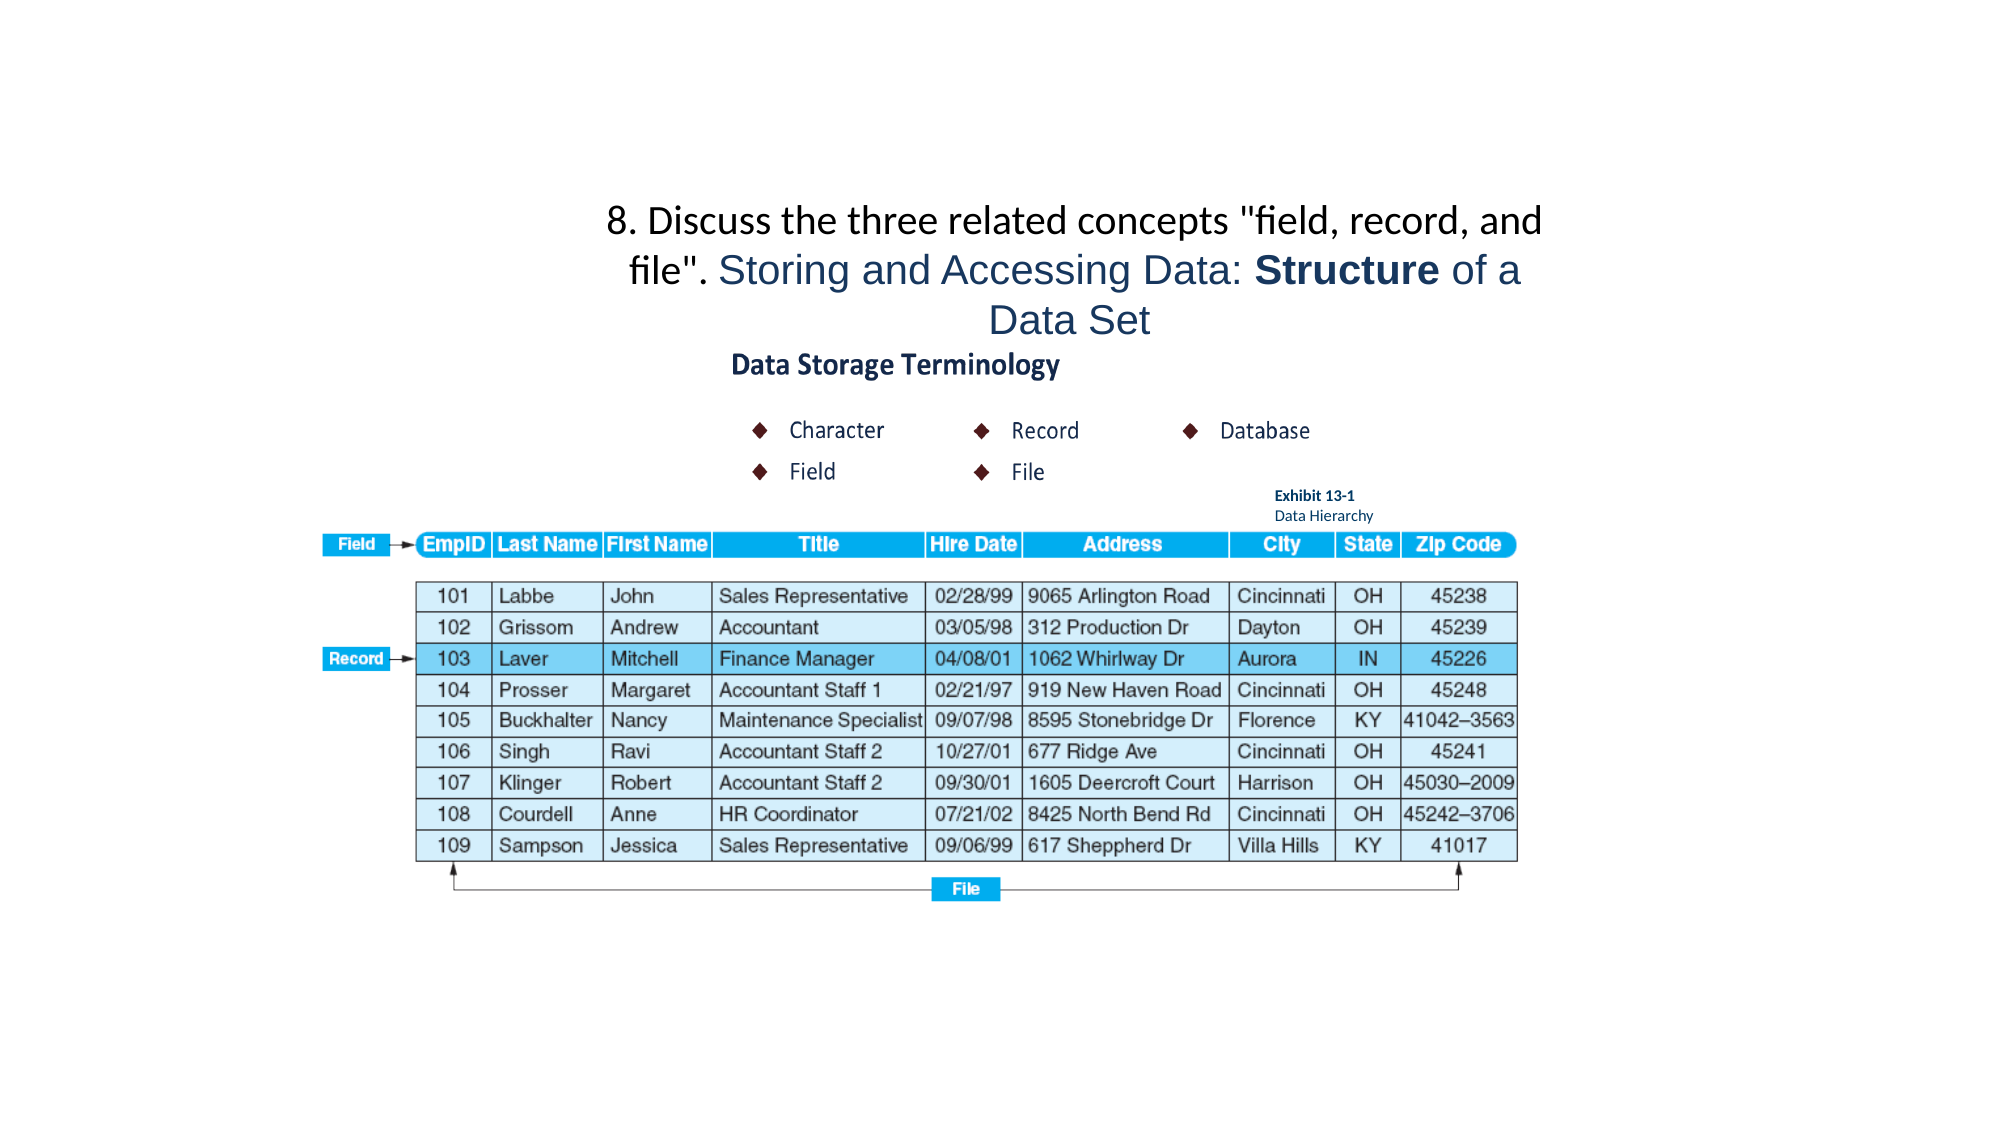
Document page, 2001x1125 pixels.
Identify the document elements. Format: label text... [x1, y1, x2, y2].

text_box Exhibit 13-1 Data Hierarchy [1260, 500, 1408, 520]
text_box 8. Discuss the three related concepts "field, record, and file". Storing and Accessing Data: Structure of a Data Set [583, 185, 1567, 351]
picture [722, 337, 1408, 500]
picture [312, 520, 1530, 914]
